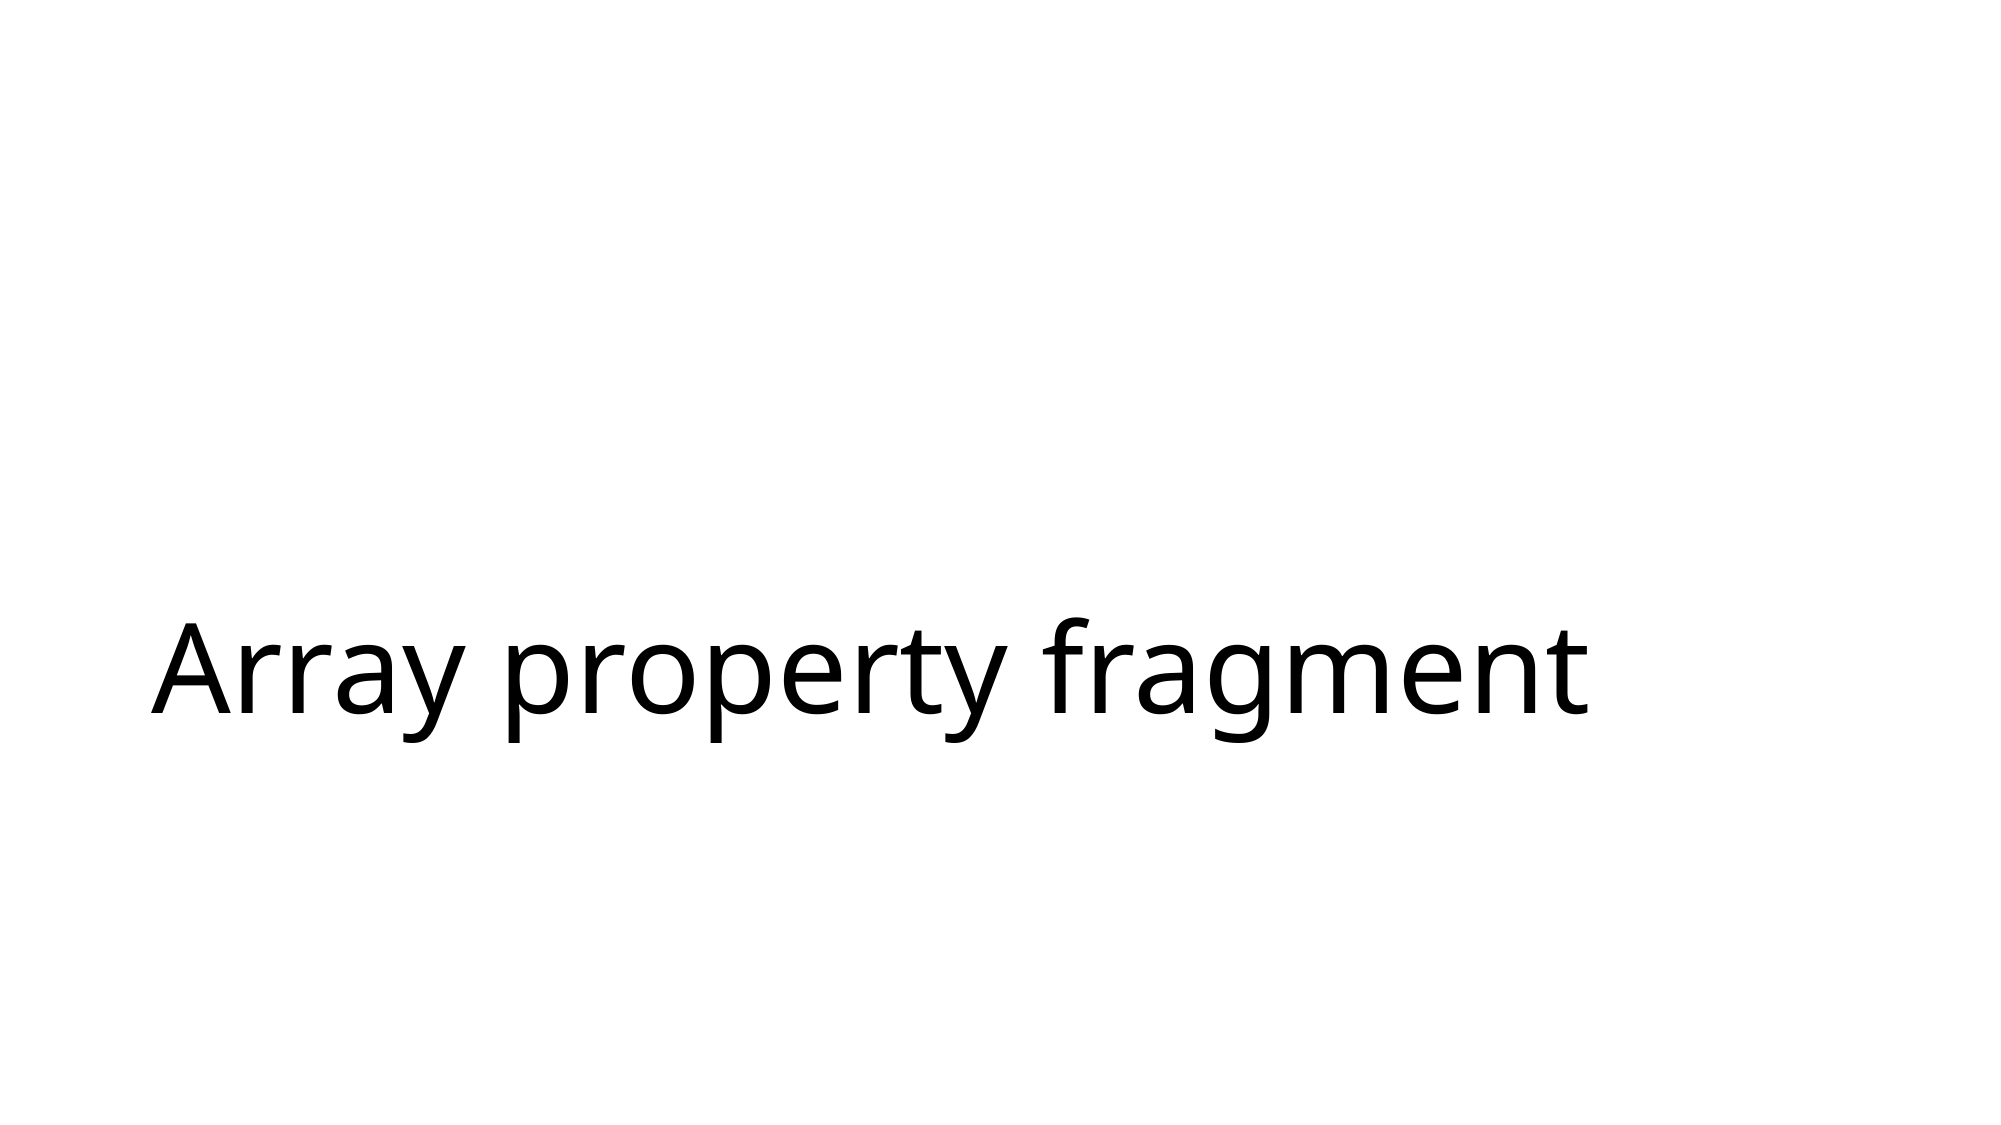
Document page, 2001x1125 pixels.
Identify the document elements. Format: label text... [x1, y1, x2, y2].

title Array property fragment [136, 280, 1862, 749]
